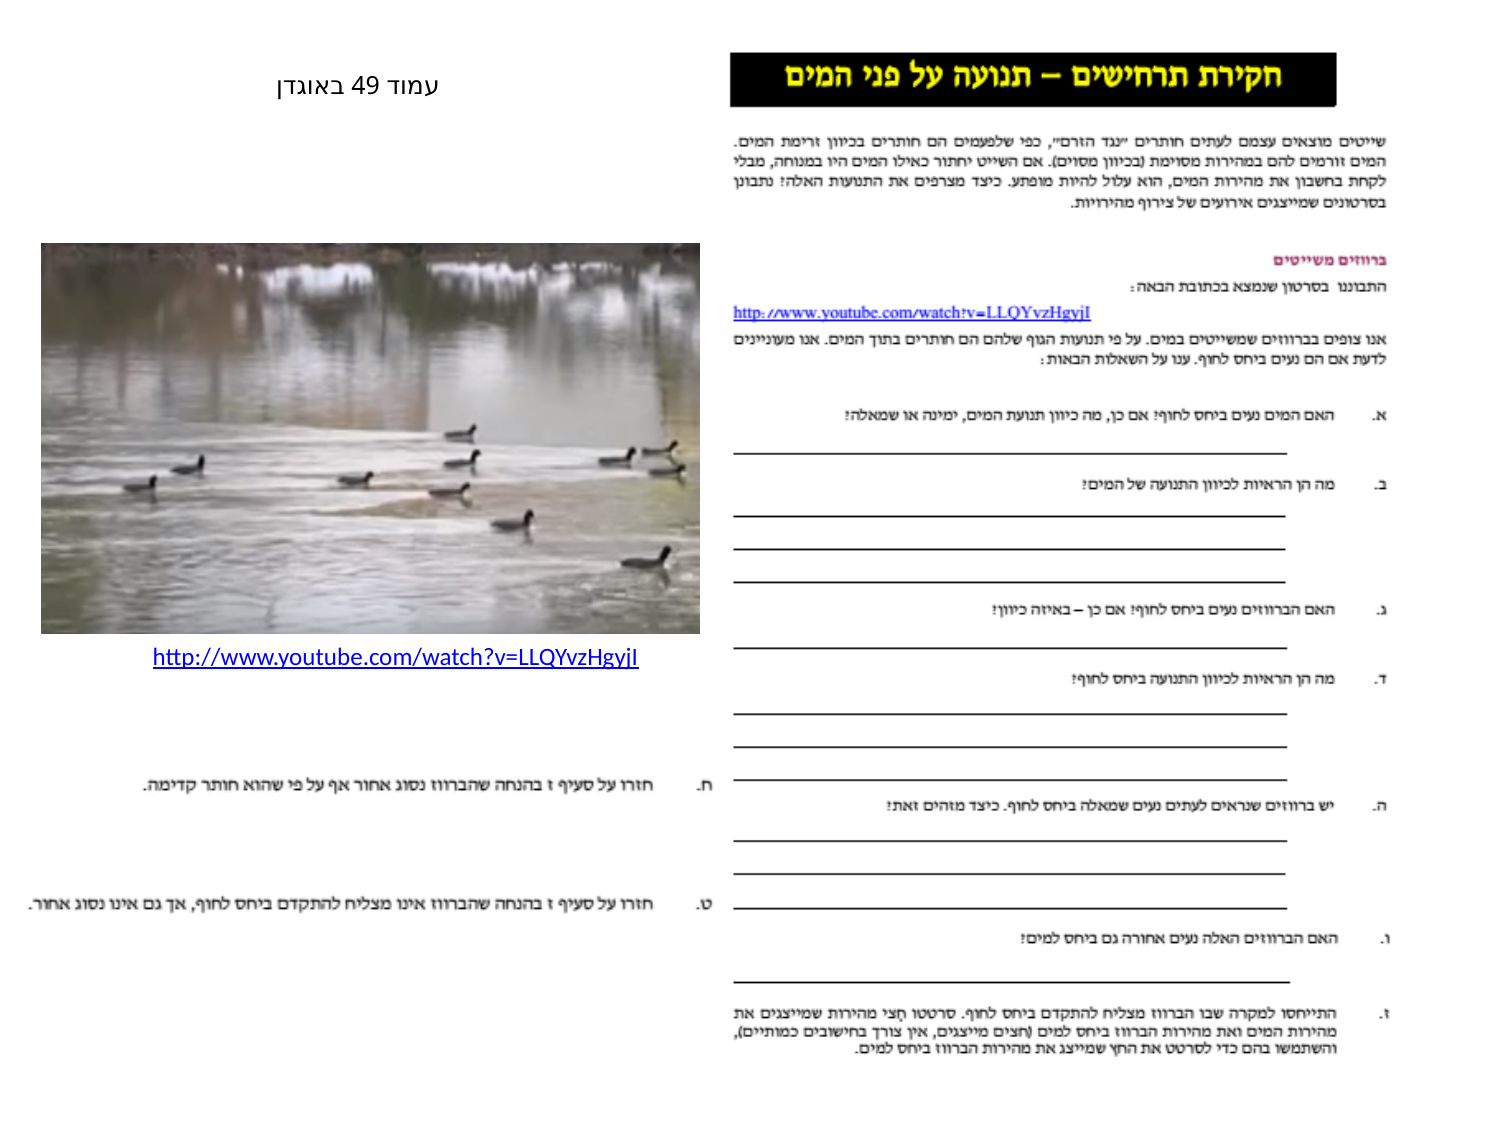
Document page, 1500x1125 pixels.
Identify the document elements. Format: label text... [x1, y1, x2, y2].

picture [0, 20, 1421, 1062]
slide_number עמוד 49 באוגדן [183, 54, 533, 115]
text_box http://www.youtube.com/watch?v=LLQYvzHgyjI [112, 643, 680, 679]
picture [41, 243, 700, 634]
